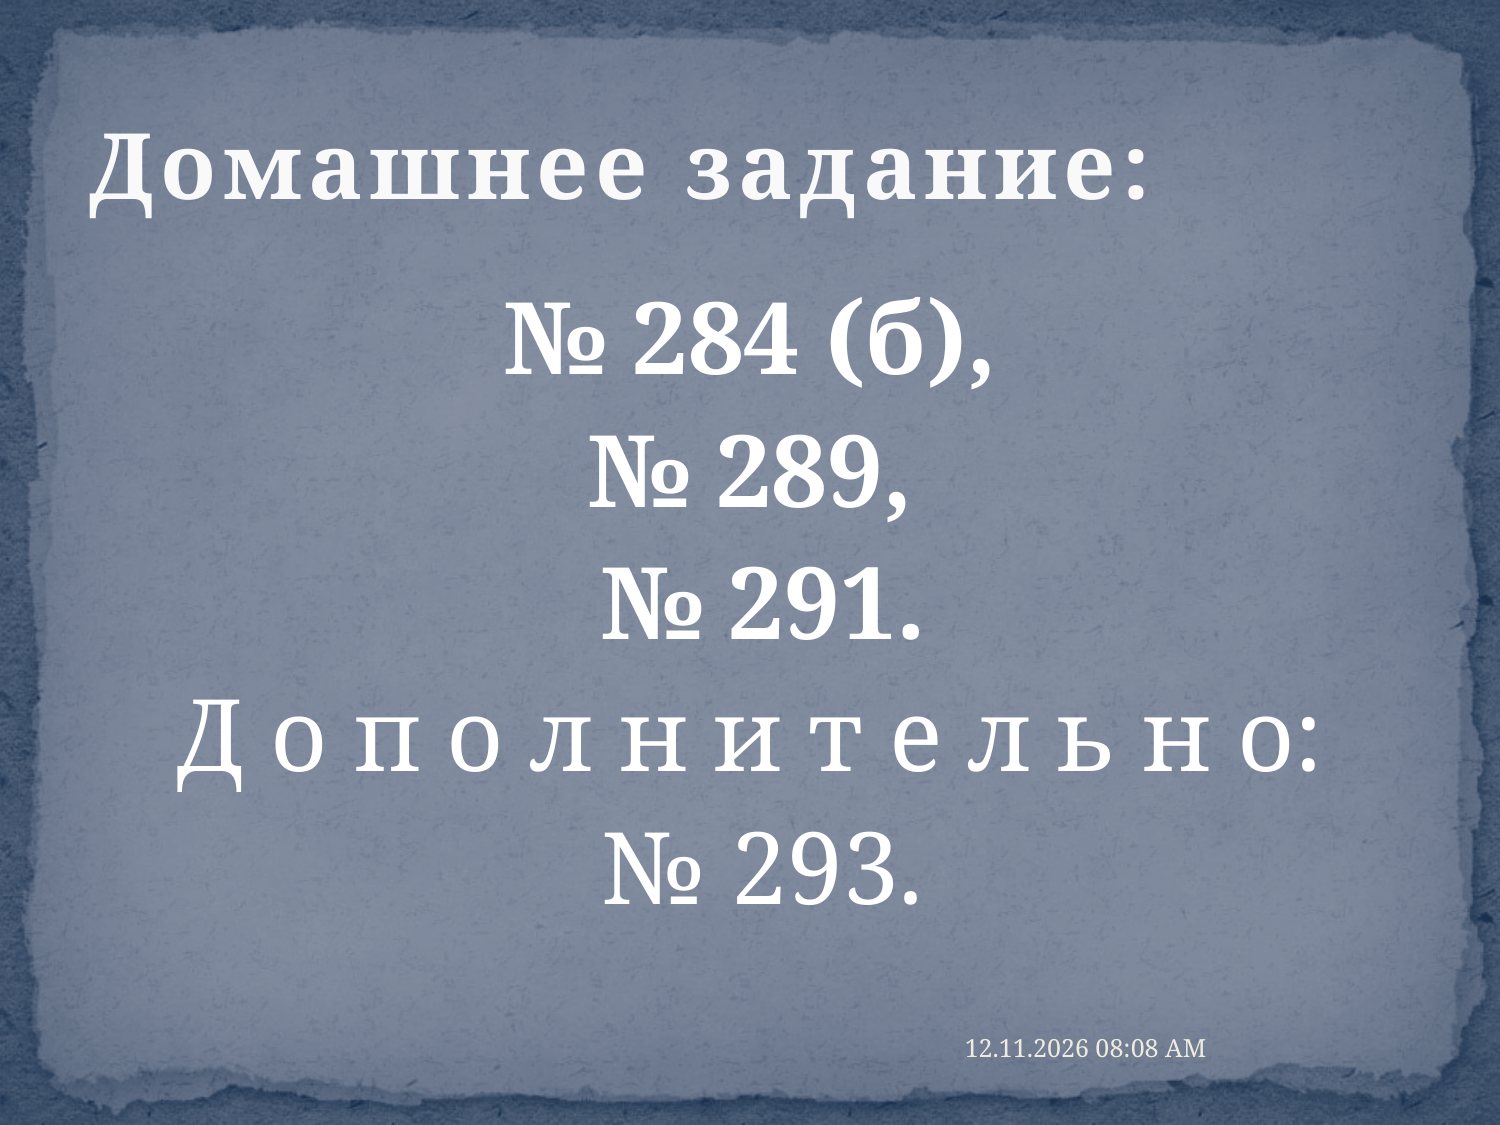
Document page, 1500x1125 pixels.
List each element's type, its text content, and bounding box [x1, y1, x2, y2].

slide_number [950, 1017, 1375, 1081]
list № 284 (б), № 289, № 291. Д о п о л н и т е л ь н о: № 293. [88, 267, 1439, 965]
title Домашнее задание: [74, 24, 1425, 225]
